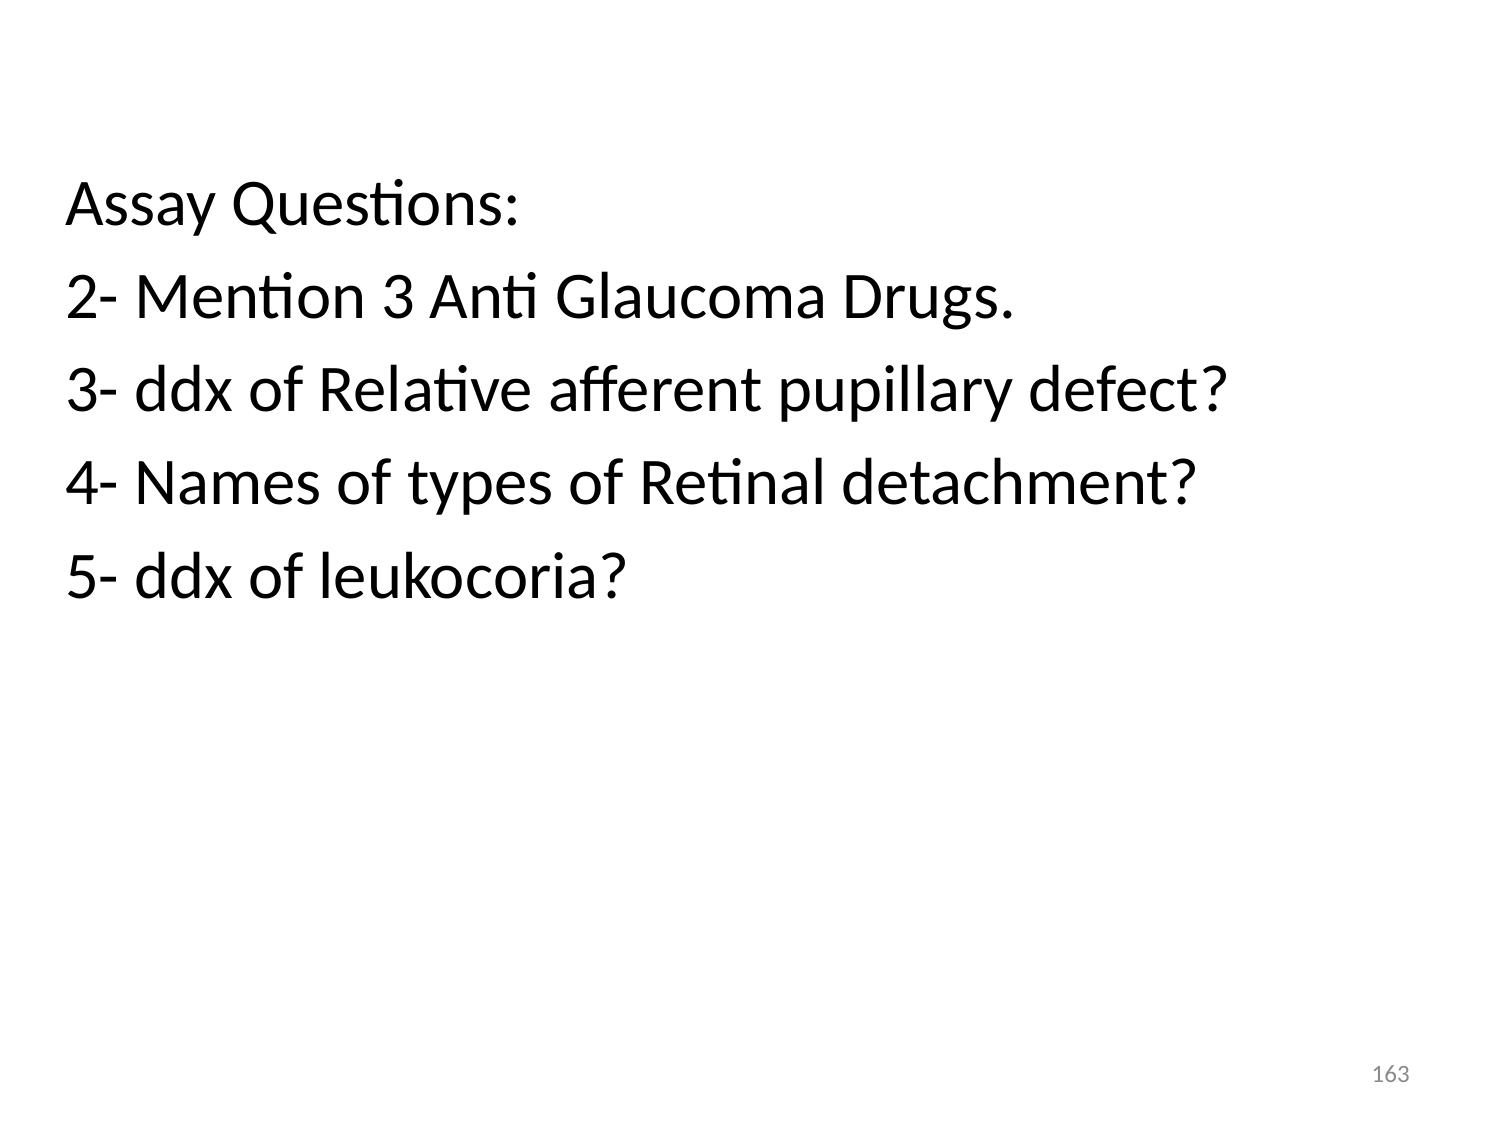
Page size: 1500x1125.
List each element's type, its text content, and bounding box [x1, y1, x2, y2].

slide_number 163 [1074, 1042, 1425, 1103]
list Assay Questions: 2- Mention 3 Anti Glaucoma Drugs. 3- ddx of Relative afferent pupillary defect? 4- Names of types of Retinal detachment? 5- ddx of leukocoria? [50, 150, 1400, 1026]
